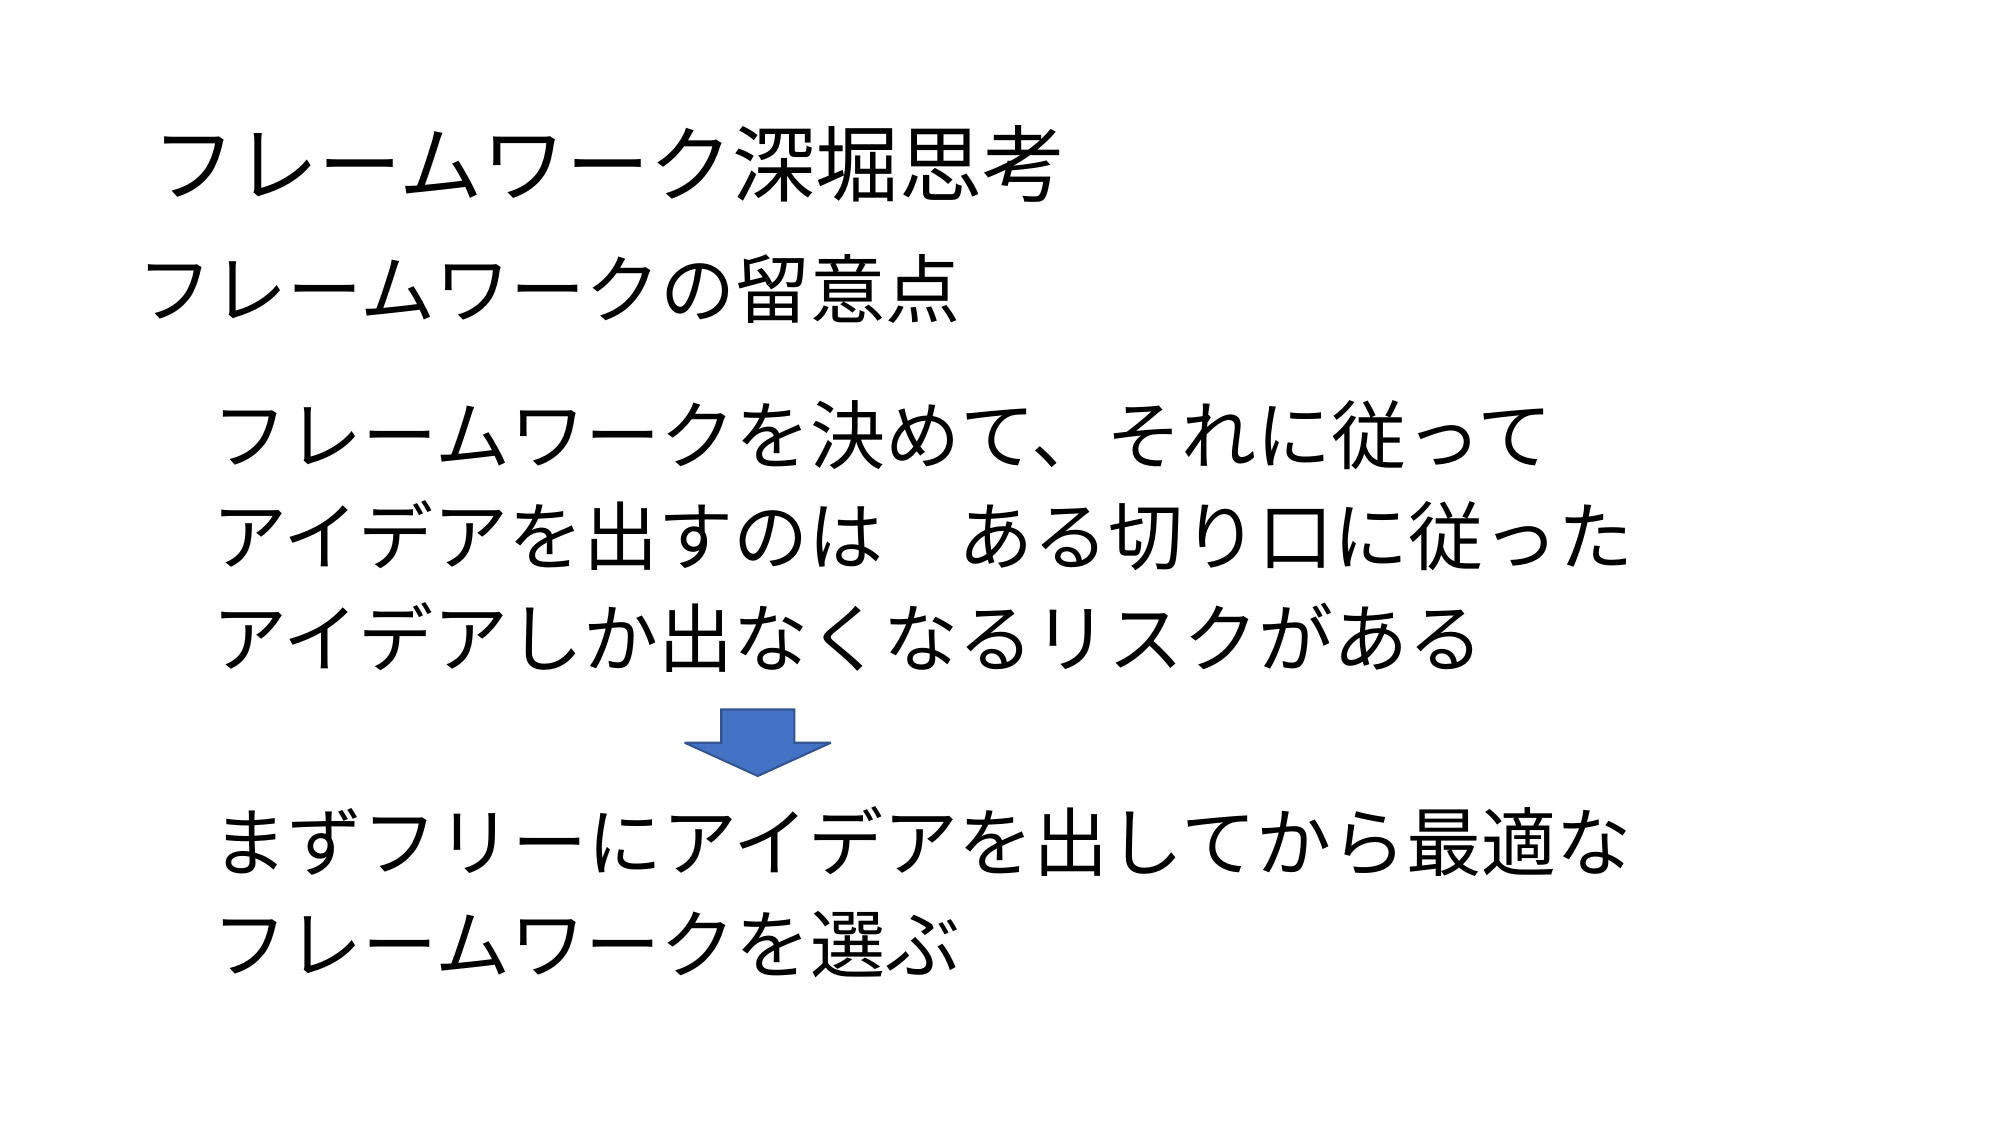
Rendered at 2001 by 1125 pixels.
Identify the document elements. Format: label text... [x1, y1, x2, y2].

text_box [684, 708, 832, 778]
list フレームワークの留意点 フレームワークを決めて、それに従って アイデアを出すのは ある切り口に従った アイデアしか出なくなるリスクがある まずフリーにアイデアを出してから最適な フレームワークを選ぶ [122, 244, 1970, 1066]
title フレームワーク深堀思考 [137, 59, 1863, 244]
